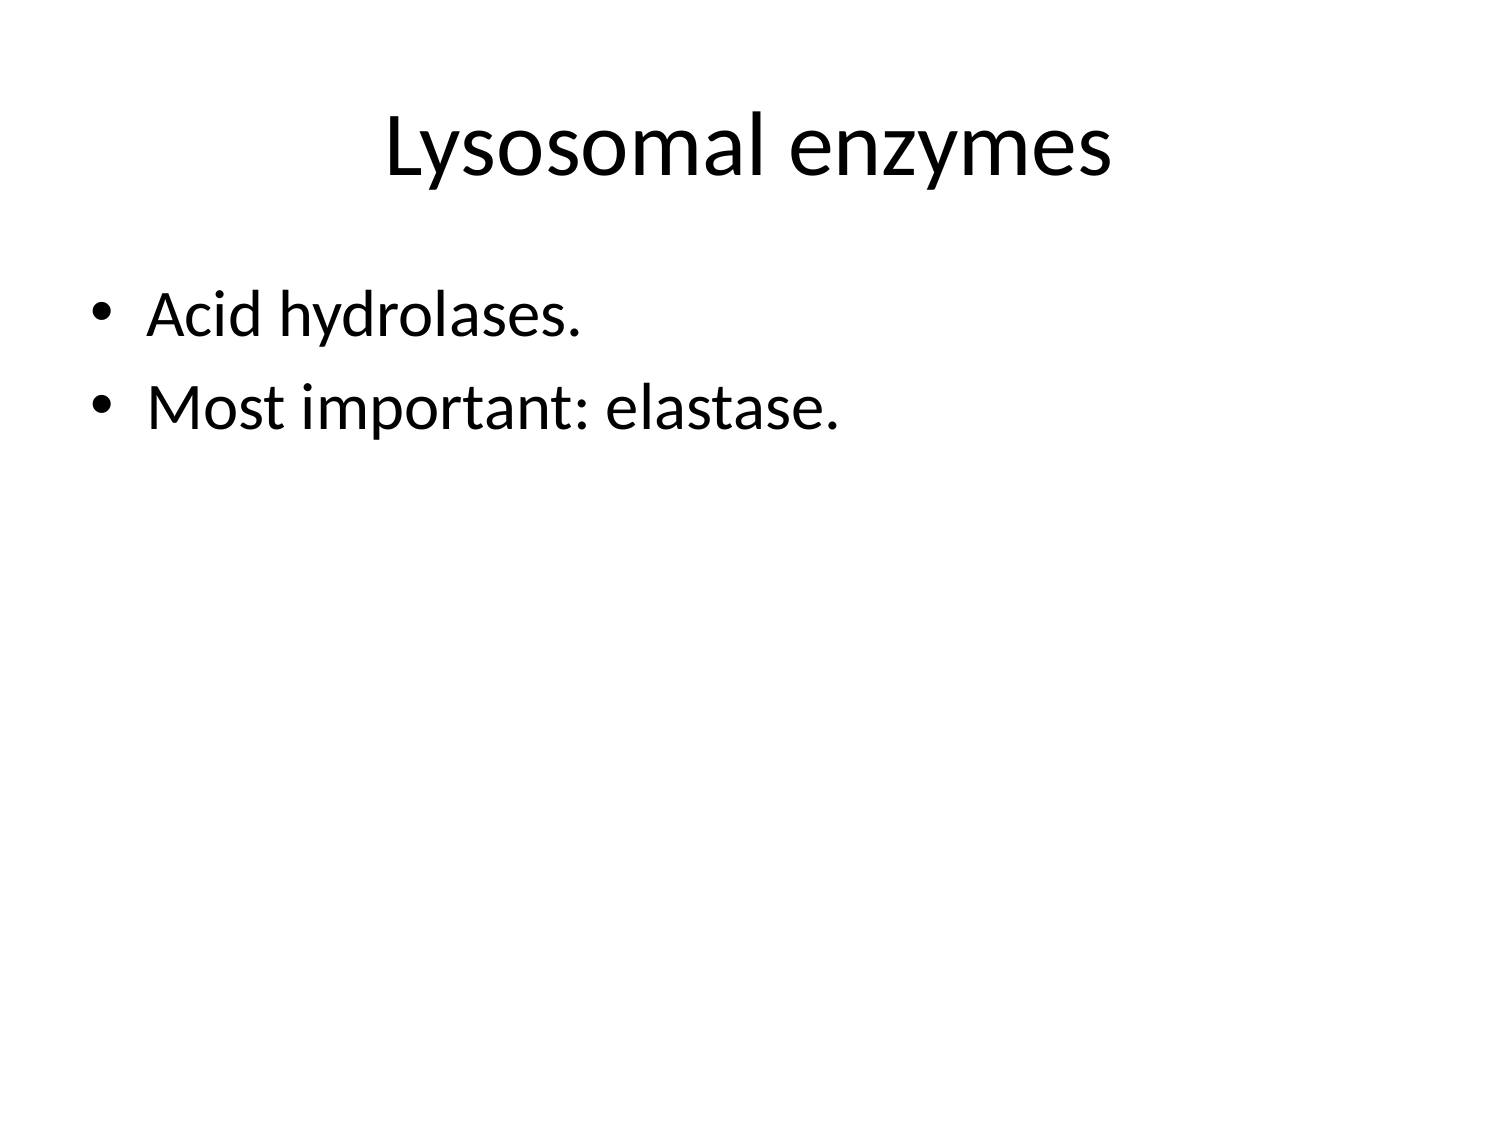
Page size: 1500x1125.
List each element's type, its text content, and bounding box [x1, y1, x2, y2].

list Acid hydrolases. Most important: elastase. [75, 262, 1425, 1005]
title Lysosomal enzymes [75, 45, 1425, 233]
